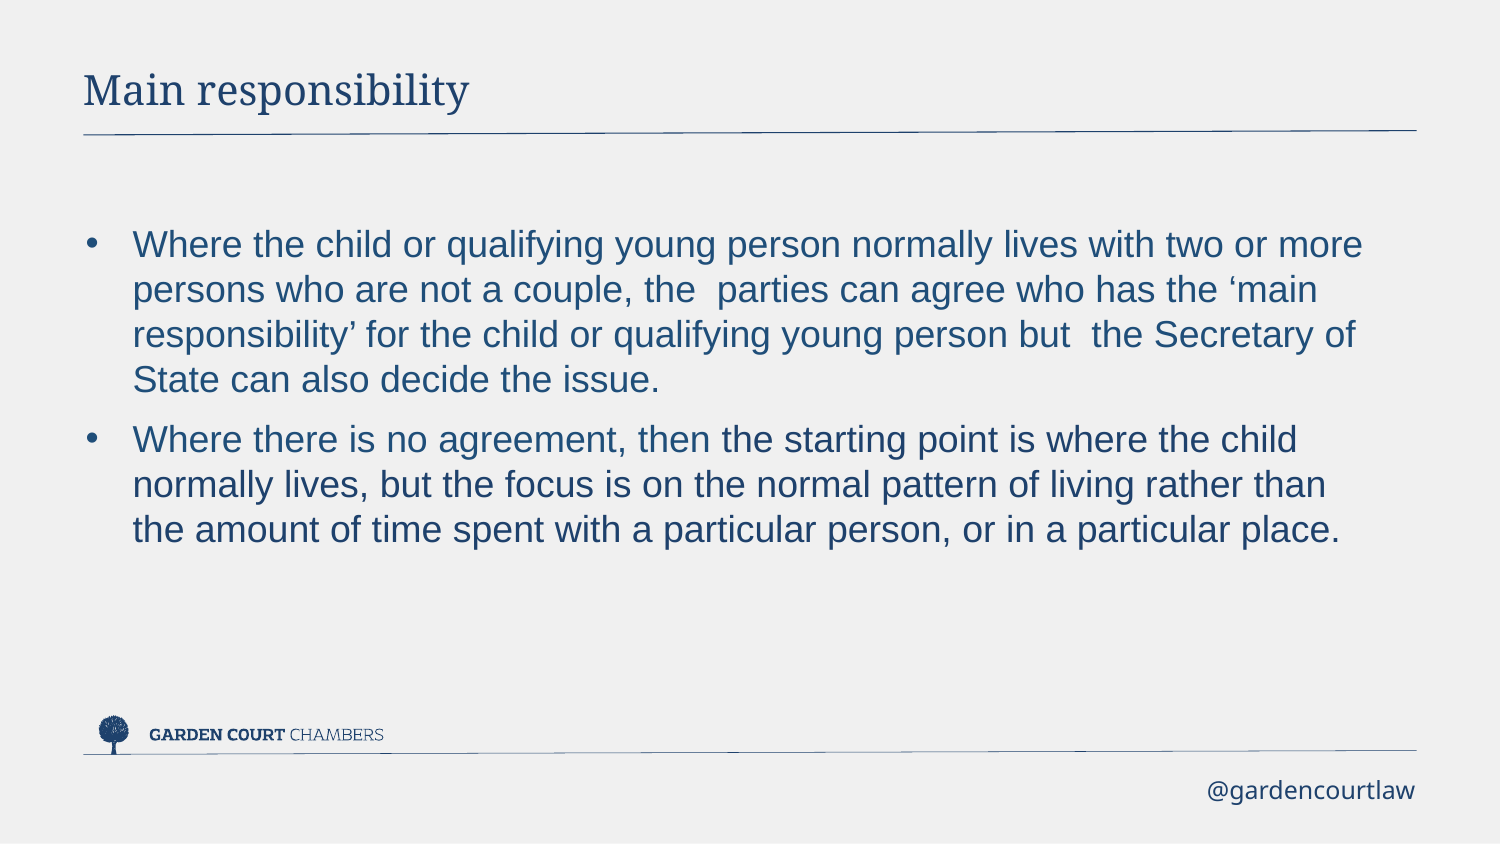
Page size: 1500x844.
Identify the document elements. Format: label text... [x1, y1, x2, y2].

list Main responsibility [67, 61, 926, 111]
list Where the child or qualifying young person normally lives with two or more persons who are not a couple, the parties can agree who has the ‘main responsibility’ for the child or qualifying young person but the Secretary of State can also decide the issue. Where there is no agreement, then the starting point is where the child normally lives, but the focus is on the normal pattern of living rather than the amount of time spent with a particular person, or in a particular place. [70, 216, 1402, 637]
